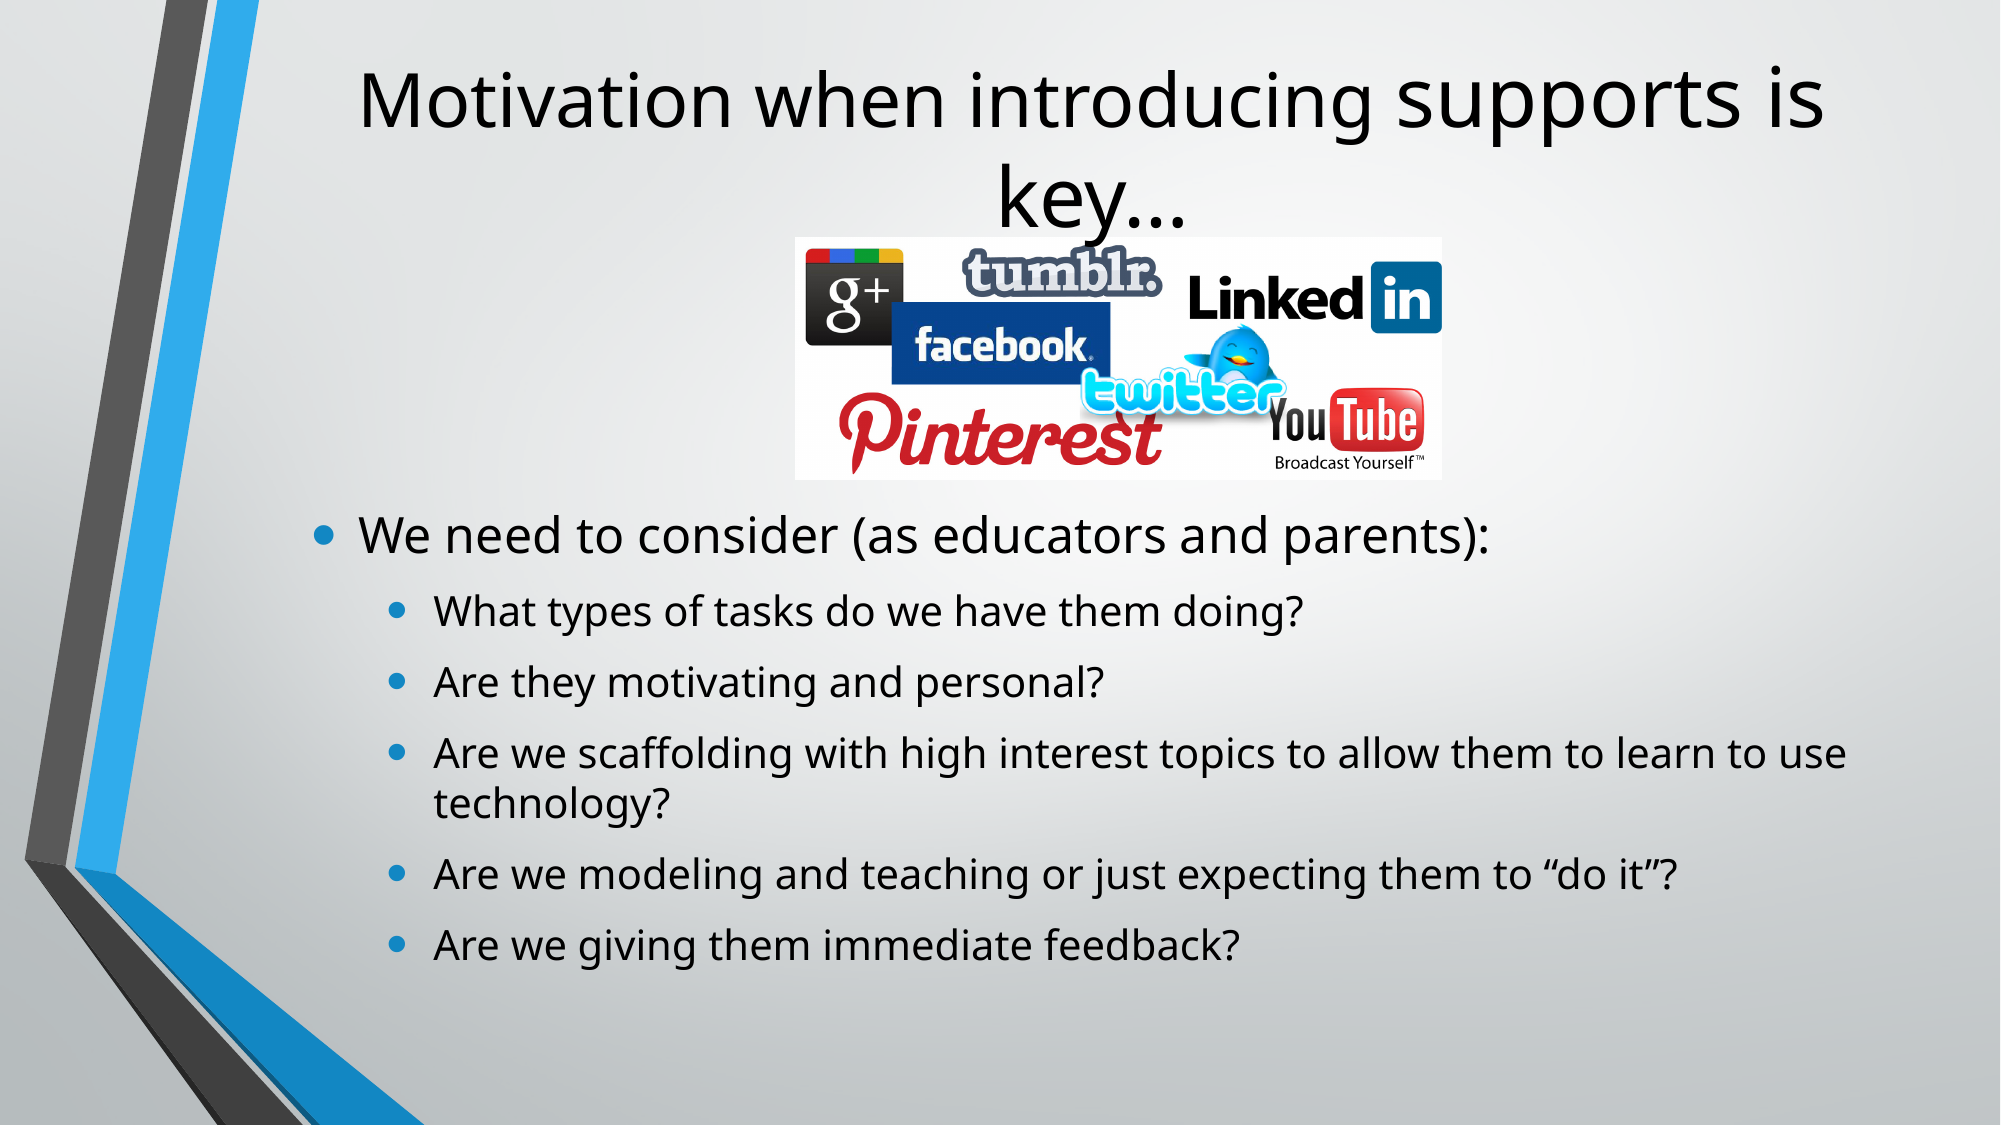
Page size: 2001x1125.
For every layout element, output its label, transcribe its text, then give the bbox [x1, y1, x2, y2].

picture [1384, 276, 1395, 285]
title Motivation when introducing supports is key… [270, 0, 1915, 288]
list We need to consider (as educators and parents): What types of tasks do we have them doing? Are they motivating and personal? Are we scaffolding with high interest topics to allow them to learn to use technology? Are we modeling and teaching or just expecting them to “do it”? Are we giving them immediate feedback? [296, 429, 1940, 1125]
picture [794, 237, 1442, 480]
picture [1399, 289, 1430, 319]
picture [1385, 290, 1394, 318]
